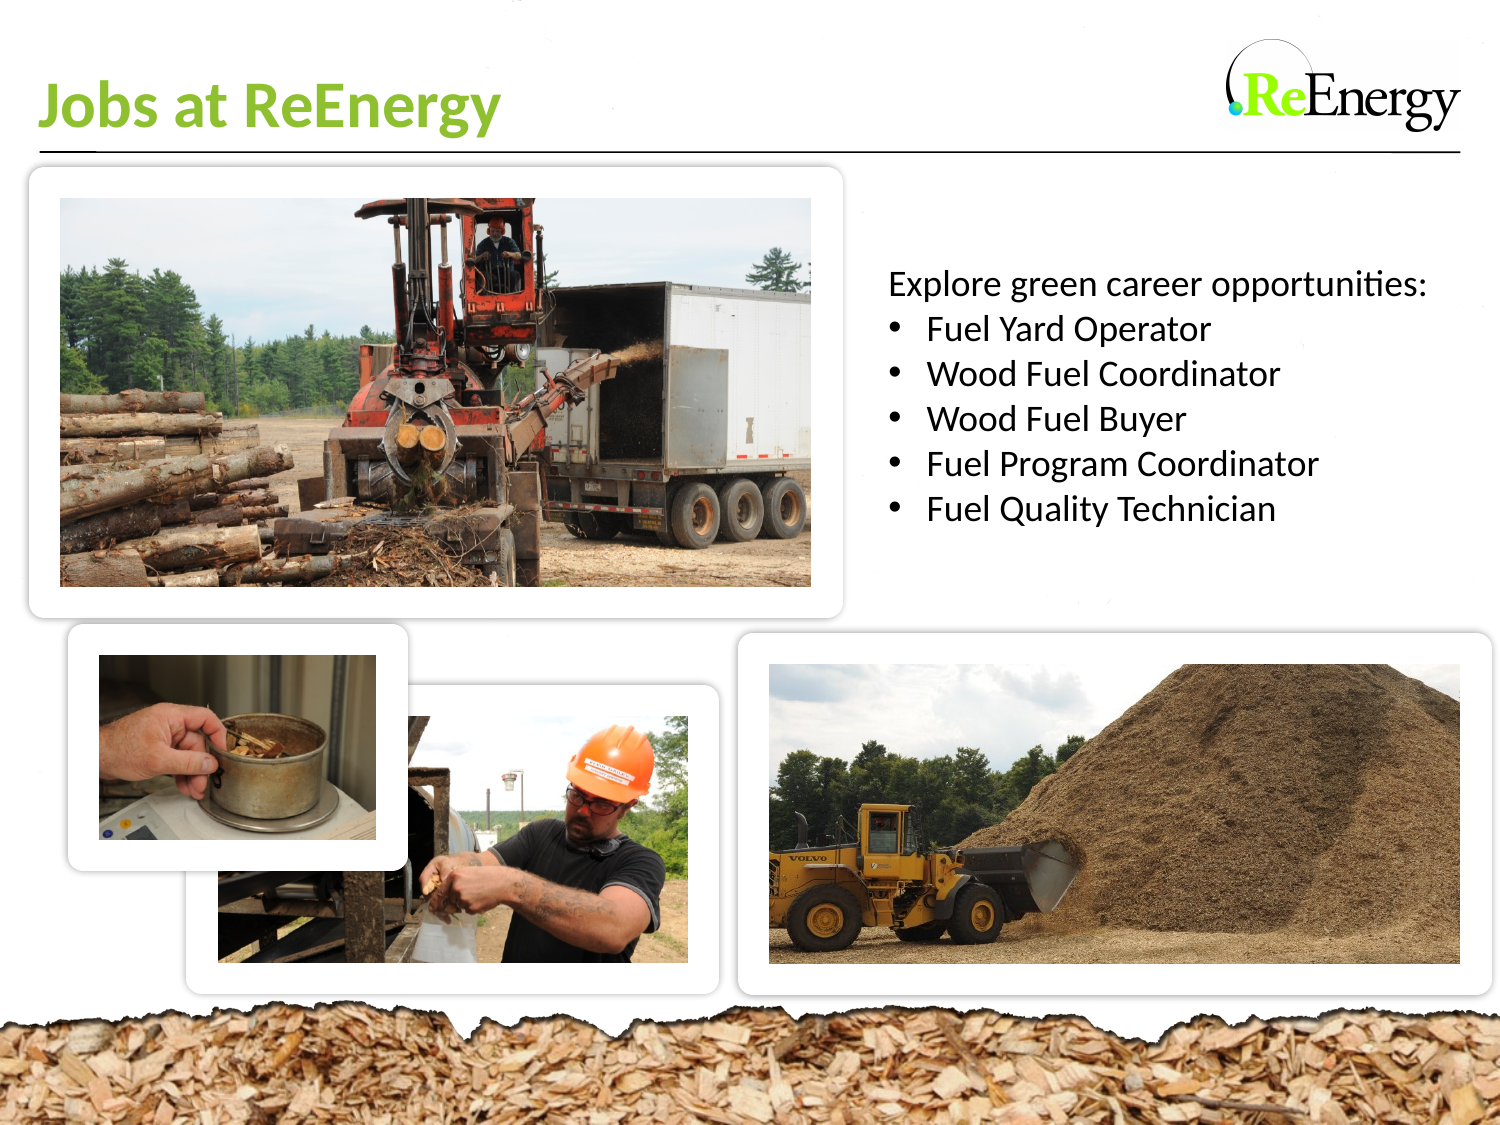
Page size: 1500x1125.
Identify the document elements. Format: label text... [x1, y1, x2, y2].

text_box Explore green career opportunities: Fuel Yard Operator Wood Fuel Coordinator Wood Fuel Buyer Fuel Program Coordinator Fuel Quality Technician [873, 251, 1500, 537]
text_box Jobs at ReEnergy [23, 53, 1208, 149]
picture [0, 0, 1500, 1125]
